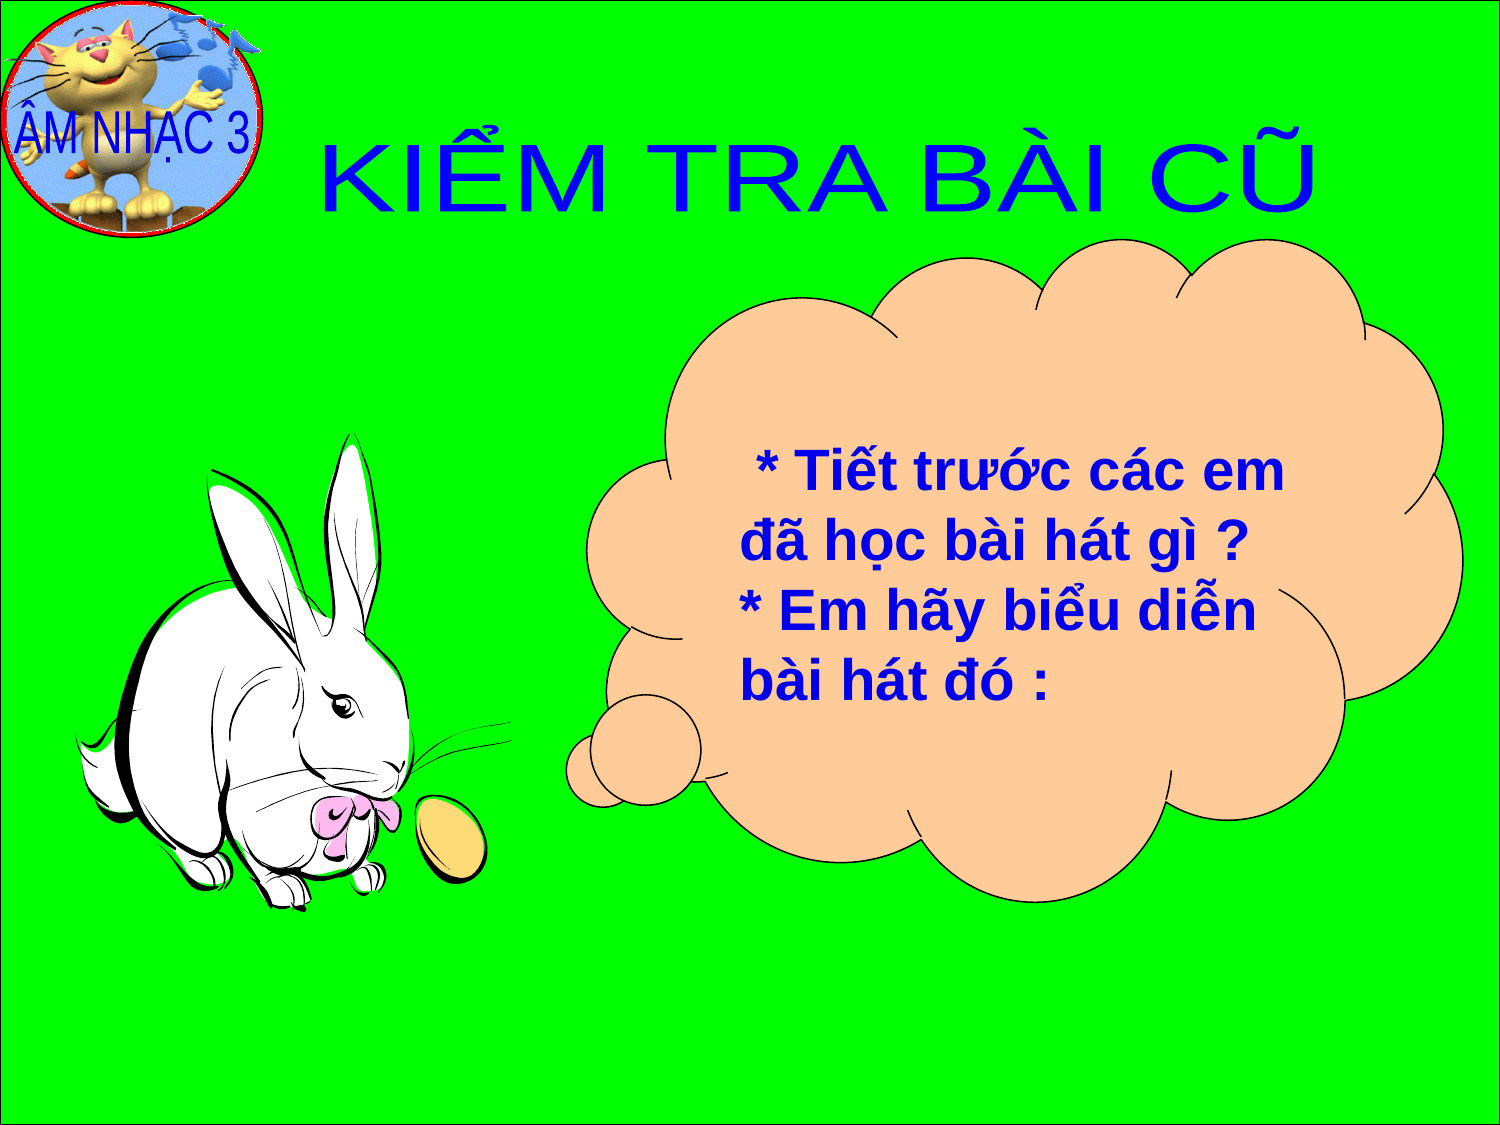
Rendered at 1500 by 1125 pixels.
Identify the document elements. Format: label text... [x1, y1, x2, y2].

text_box * Tiết trước các em đã học bài hát gì ? * Em hãy biểu diễn bài hát đó : [724, 424, 1313, 720]
picture [74, 424, 513, 913]
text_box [0, 0, 263, 238]
text_box [566, 239, 1463, 903]
text_box [0, 0, 1500, 1125]
